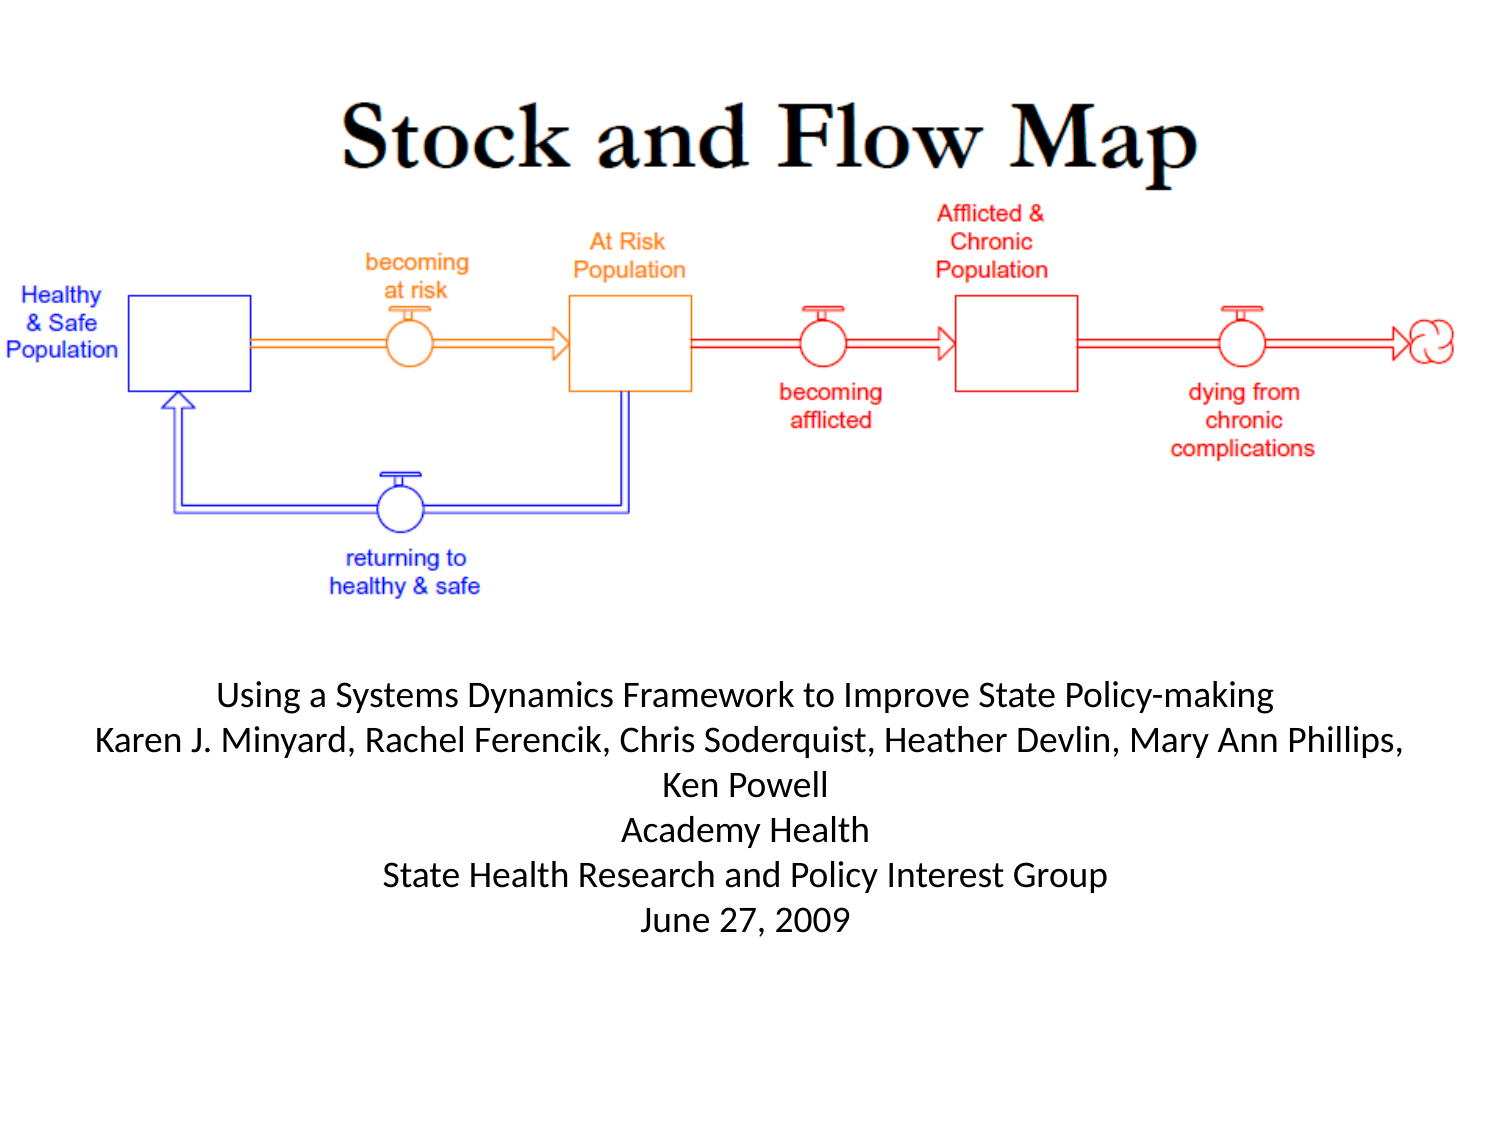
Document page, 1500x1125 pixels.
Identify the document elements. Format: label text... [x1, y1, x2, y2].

picture [0, 87, 1500, 646]
text_box Using a Systems Dynamics Framework to Improve State Policy-making Karen J. Minyard, Rachel Ferencik, Chris Soderquist, Heather Devlin, Mary Ann Phillips, Ken Powell Academy Health State Health Research and Policy Interest Group June 27, 2009 [62, 662, 1438, 948]
